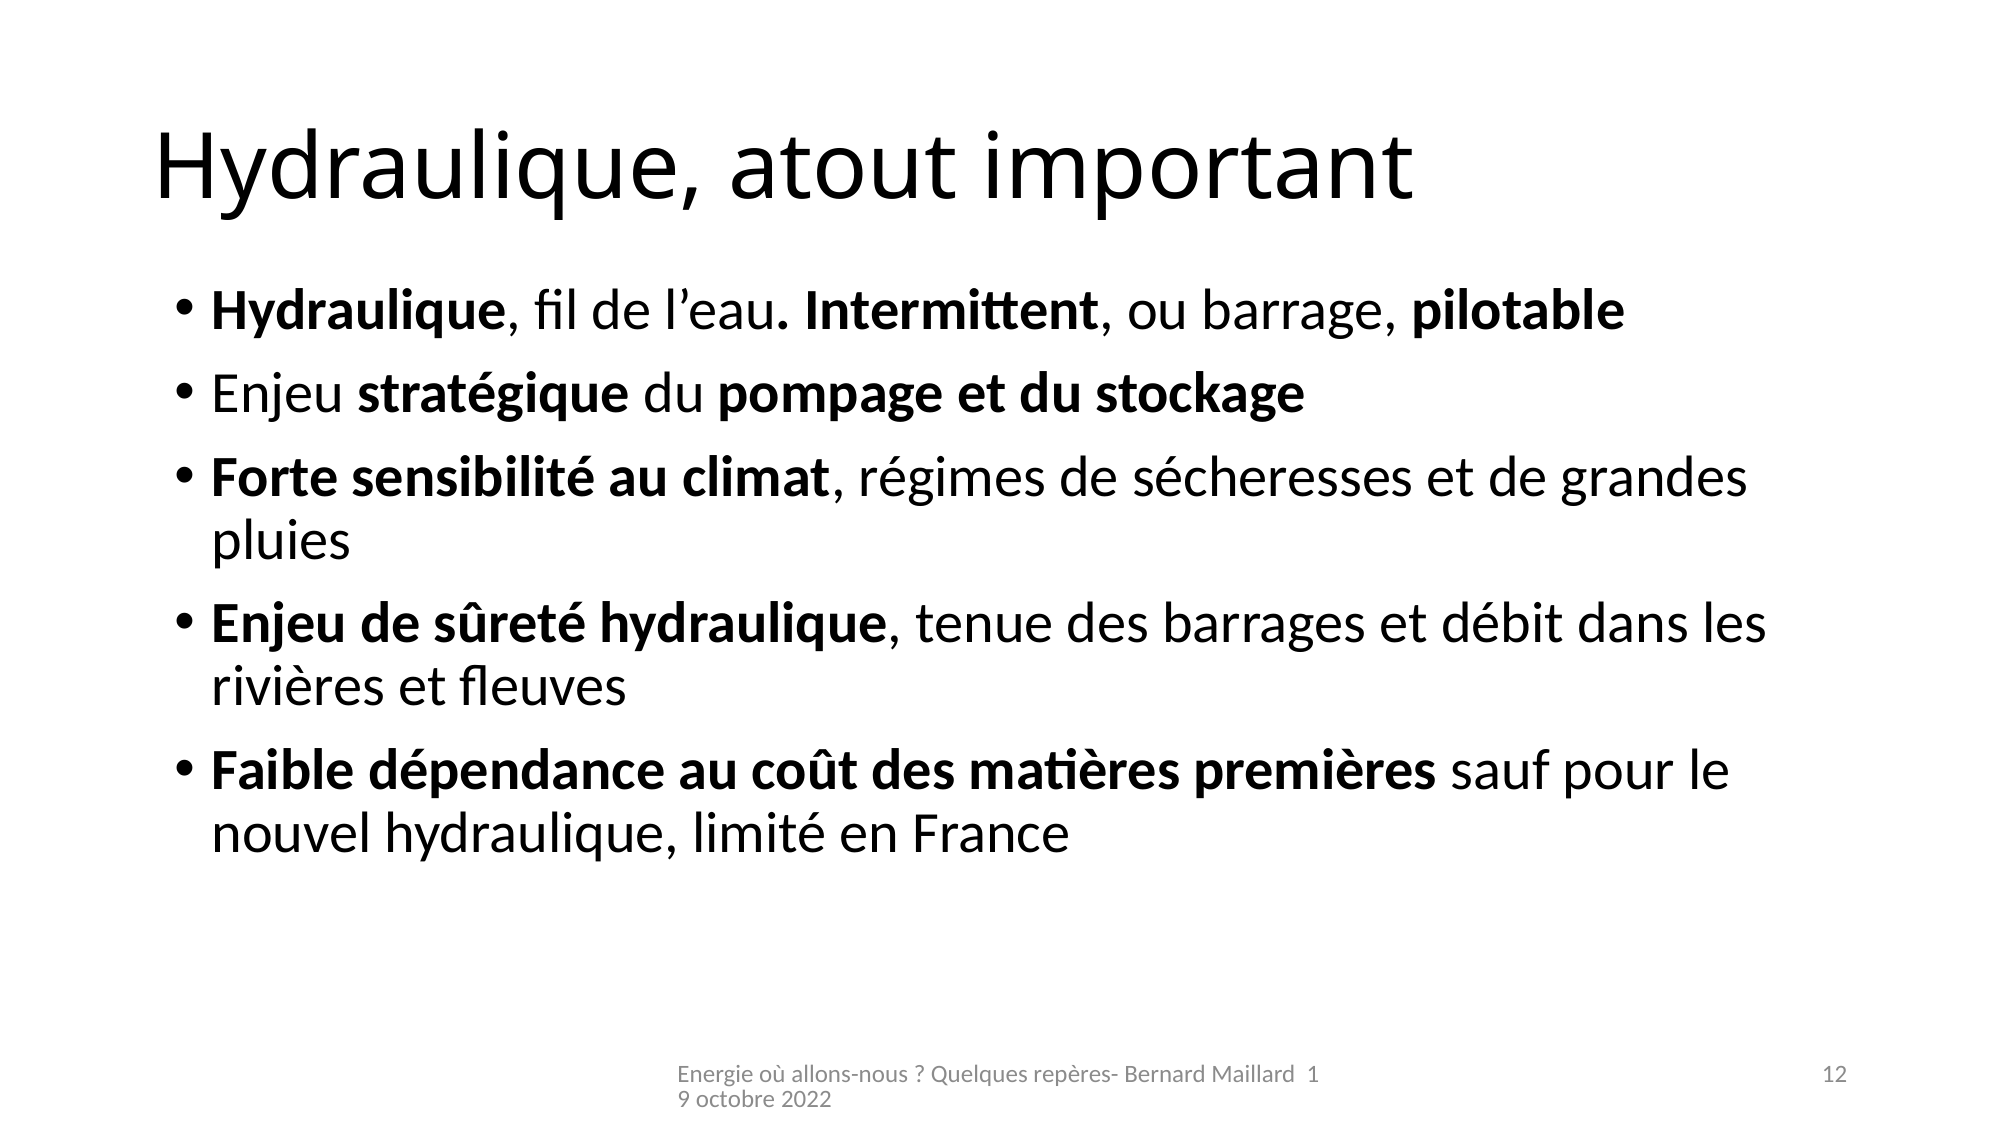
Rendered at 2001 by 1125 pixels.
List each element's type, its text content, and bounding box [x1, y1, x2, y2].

slide_number 12 [1412, 1042, 1863, 1103]
footer Energie où allons-nous ? Quelques repères- Bernard Maillard 19 octobre 2022 [662, 1042, 1338, 1103]
title Hydraulique, atout important [137, 59, 1863, 278]
list Hydraulique, fil de l’eau. Intermittent, ou barrage, pilotable Enjeu stratégique du pompage et du stockage Forte sensibilité au climat, régimes de sécheresses et de grandes pluies Enjeu de sûreté hydraulique, tenue des barrages et débit dans les rivières et fleuves Faible dépendance au coût des matières premières sauf pour le nouvel hydraulique, limité en France [159, 271, 1885, 986]
